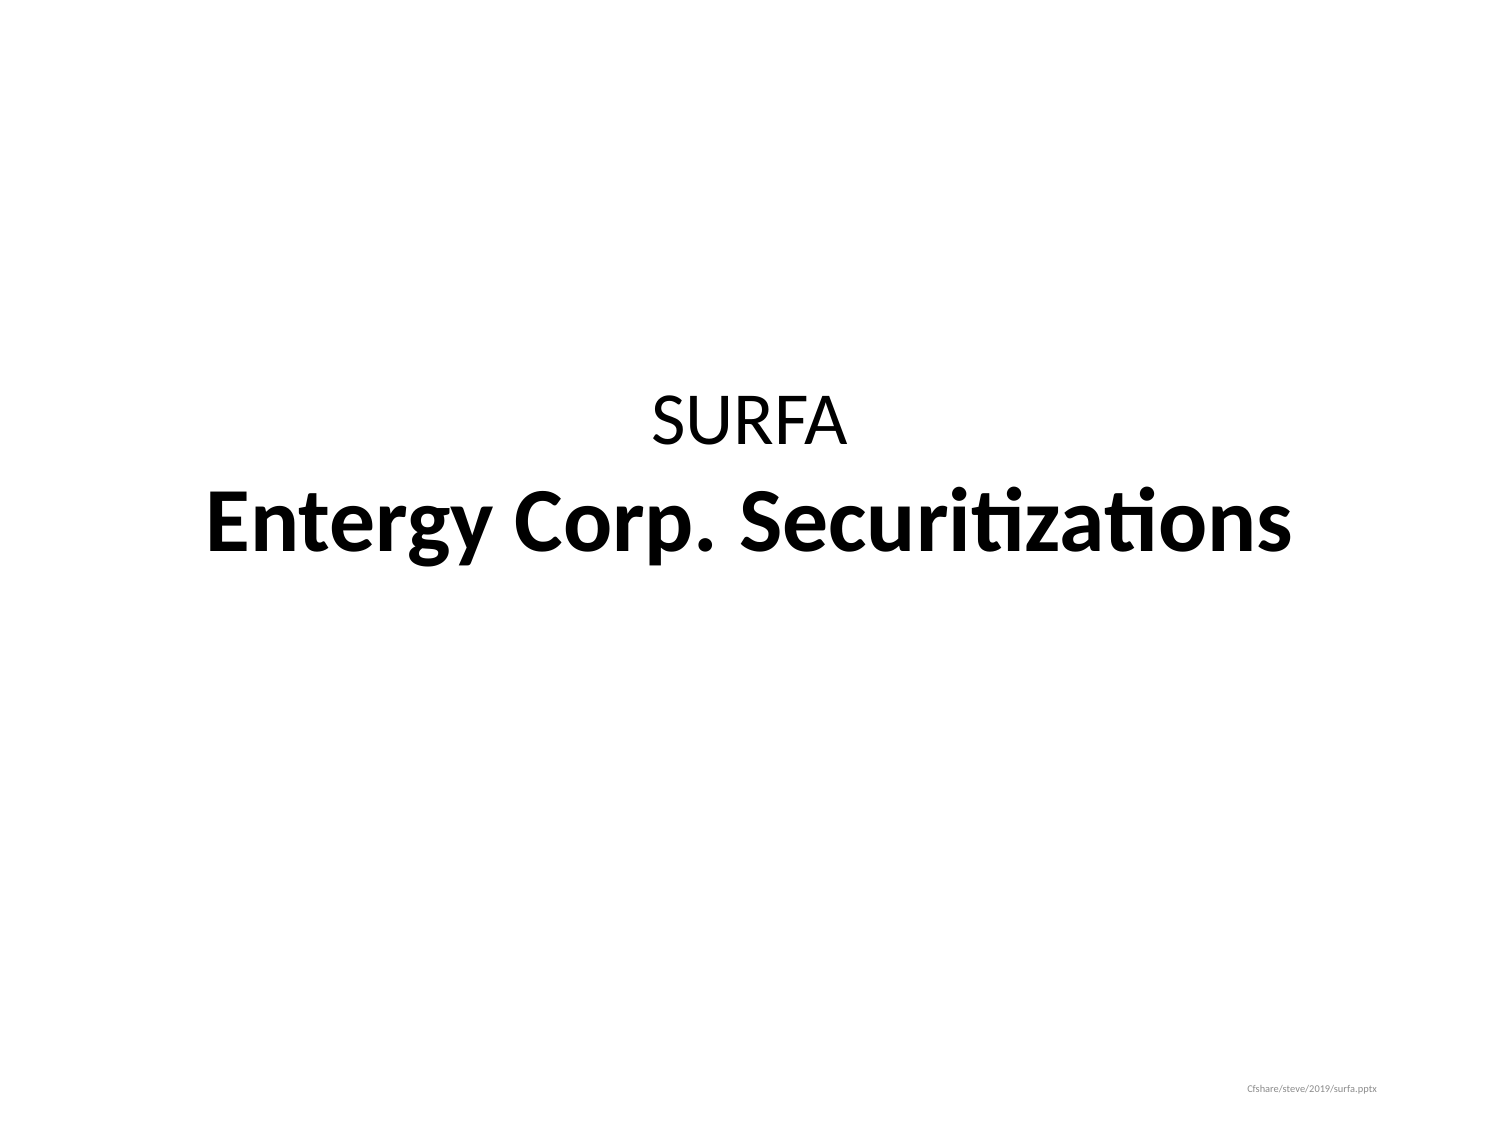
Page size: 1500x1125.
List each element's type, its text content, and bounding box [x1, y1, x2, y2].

title SURFA Entergy Corp. Securitizations [112, 349, 1388, 591]
subtitle Cfshare/steve/2019/surfa.pptx [1124, 1074, 1500, 1125]
